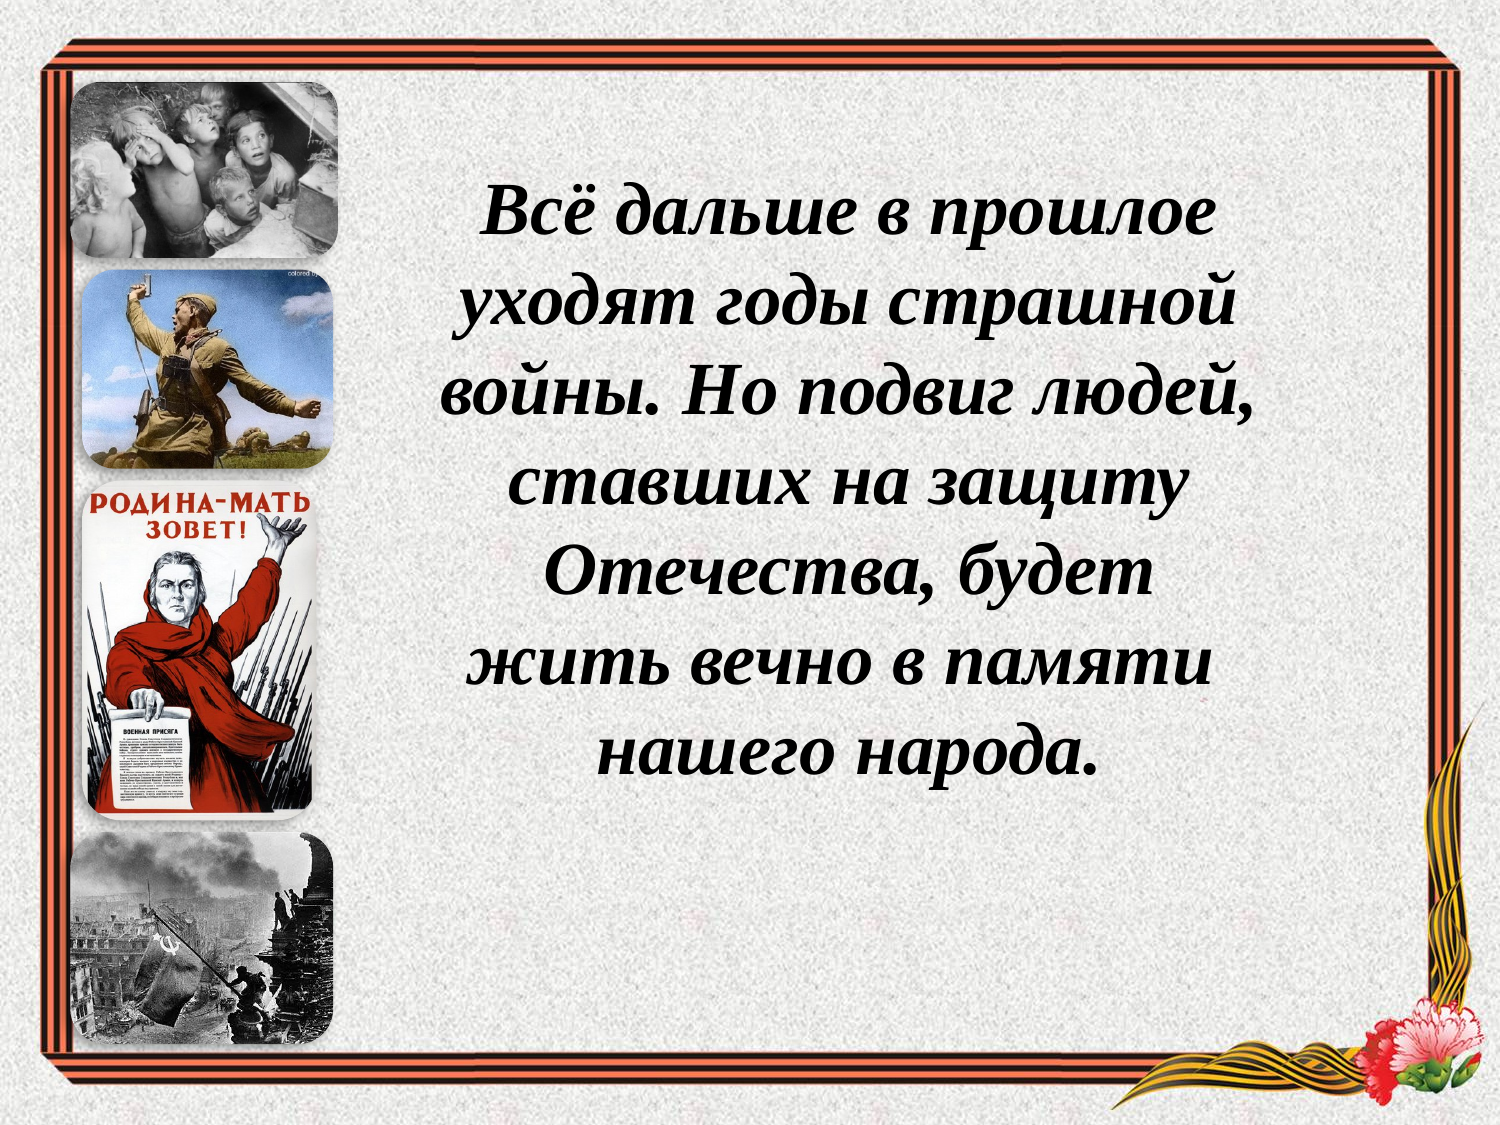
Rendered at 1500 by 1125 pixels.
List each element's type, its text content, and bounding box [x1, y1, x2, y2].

picture [0, 0, 1500, 1125]
text_box Всё дальше в прошлое уходят годы страшной войны. Но подвиг людей, ставших на защиту Отечества, будет жить вечно в памяти нашего народа. [421, 152, 1278, 888]
